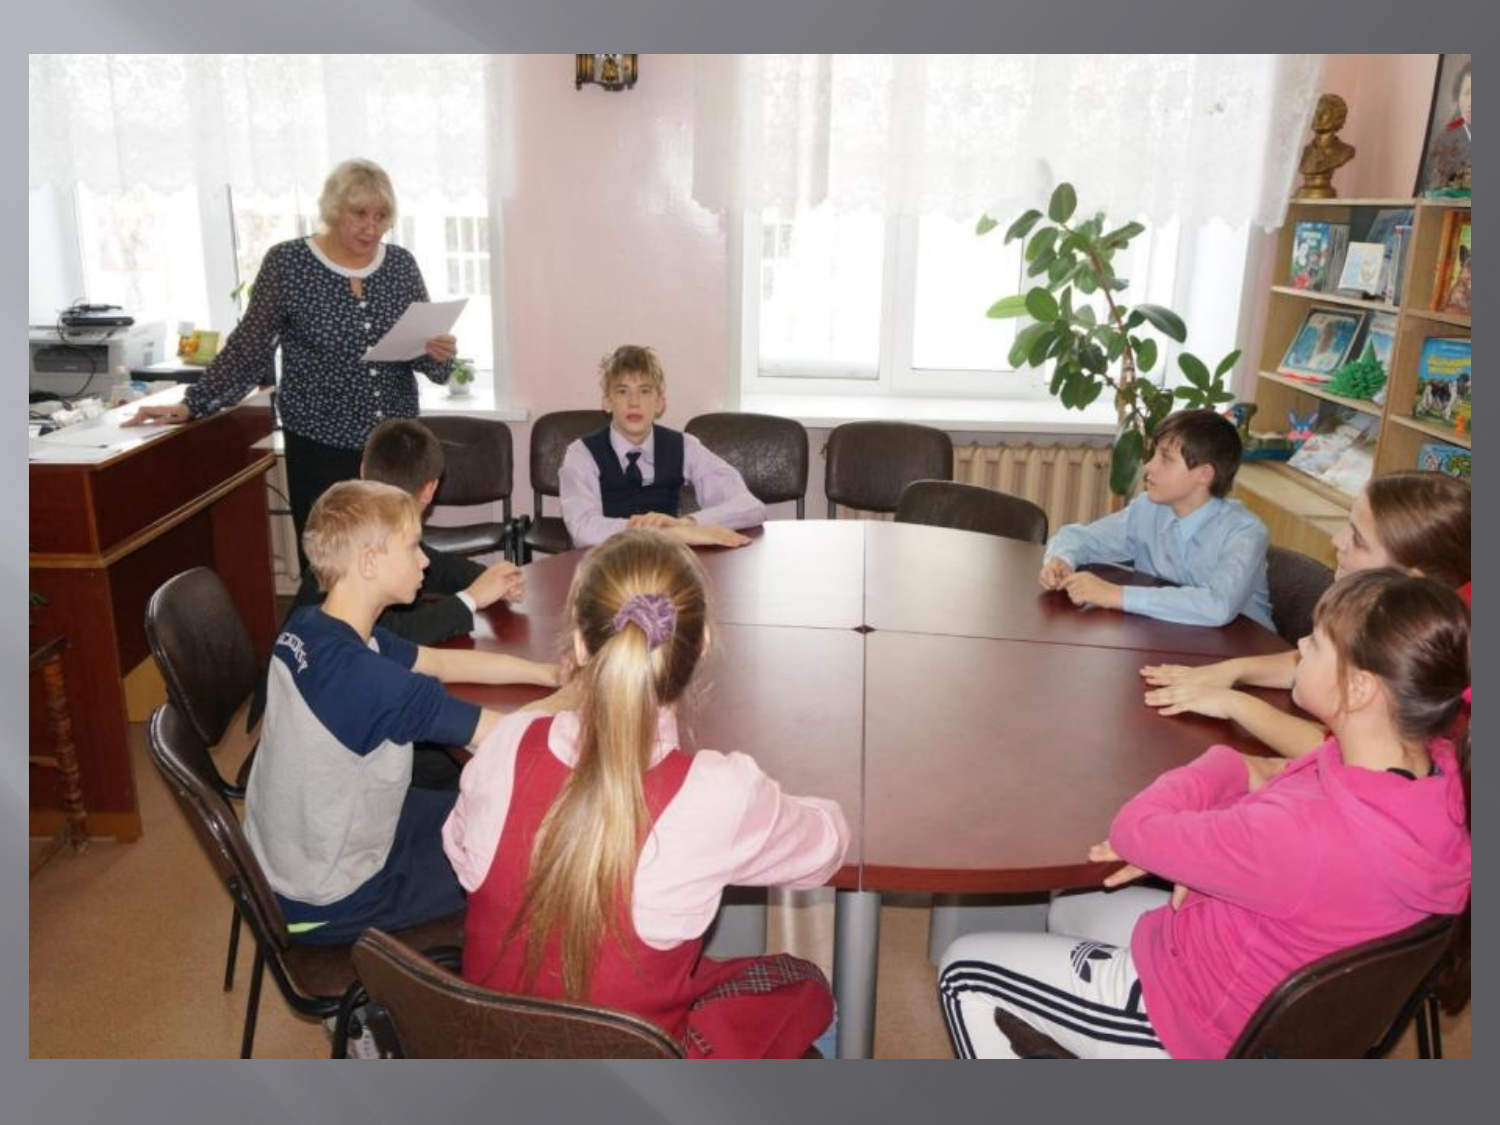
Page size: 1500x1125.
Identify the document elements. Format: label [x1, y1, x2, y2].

list [29, 54, 1471, 1059]
